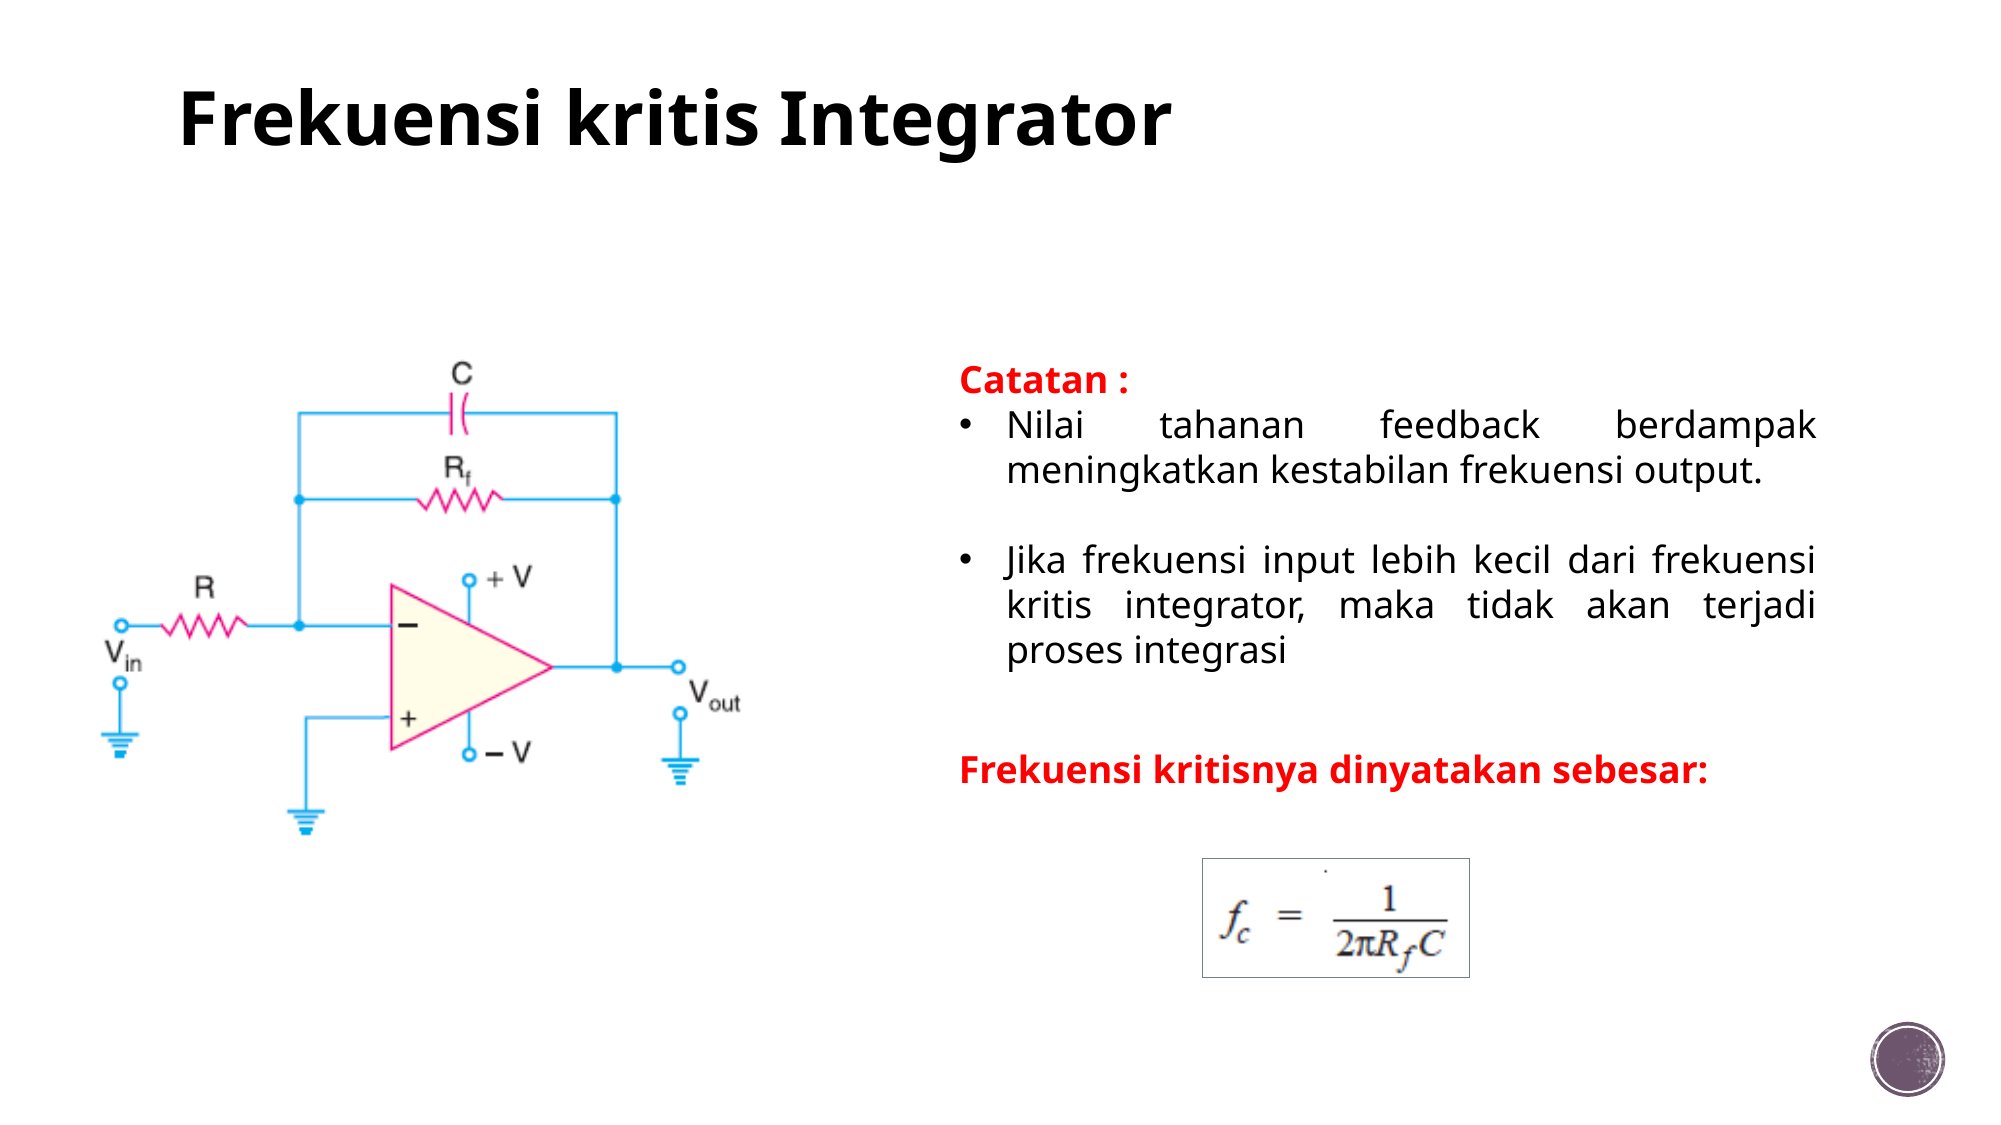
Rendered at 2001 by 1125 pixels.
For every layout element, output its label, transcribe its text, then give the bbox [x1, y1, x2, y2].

title Frekuensi kritis Integrator [162, 24, 1813, 218]
picture [1205, 861, 1467, 975]
text_box Frekuensi kritisnya dinyatakan sebesar: [944, 738, 1813, 844]
picture [91, 348, 755, 844]
